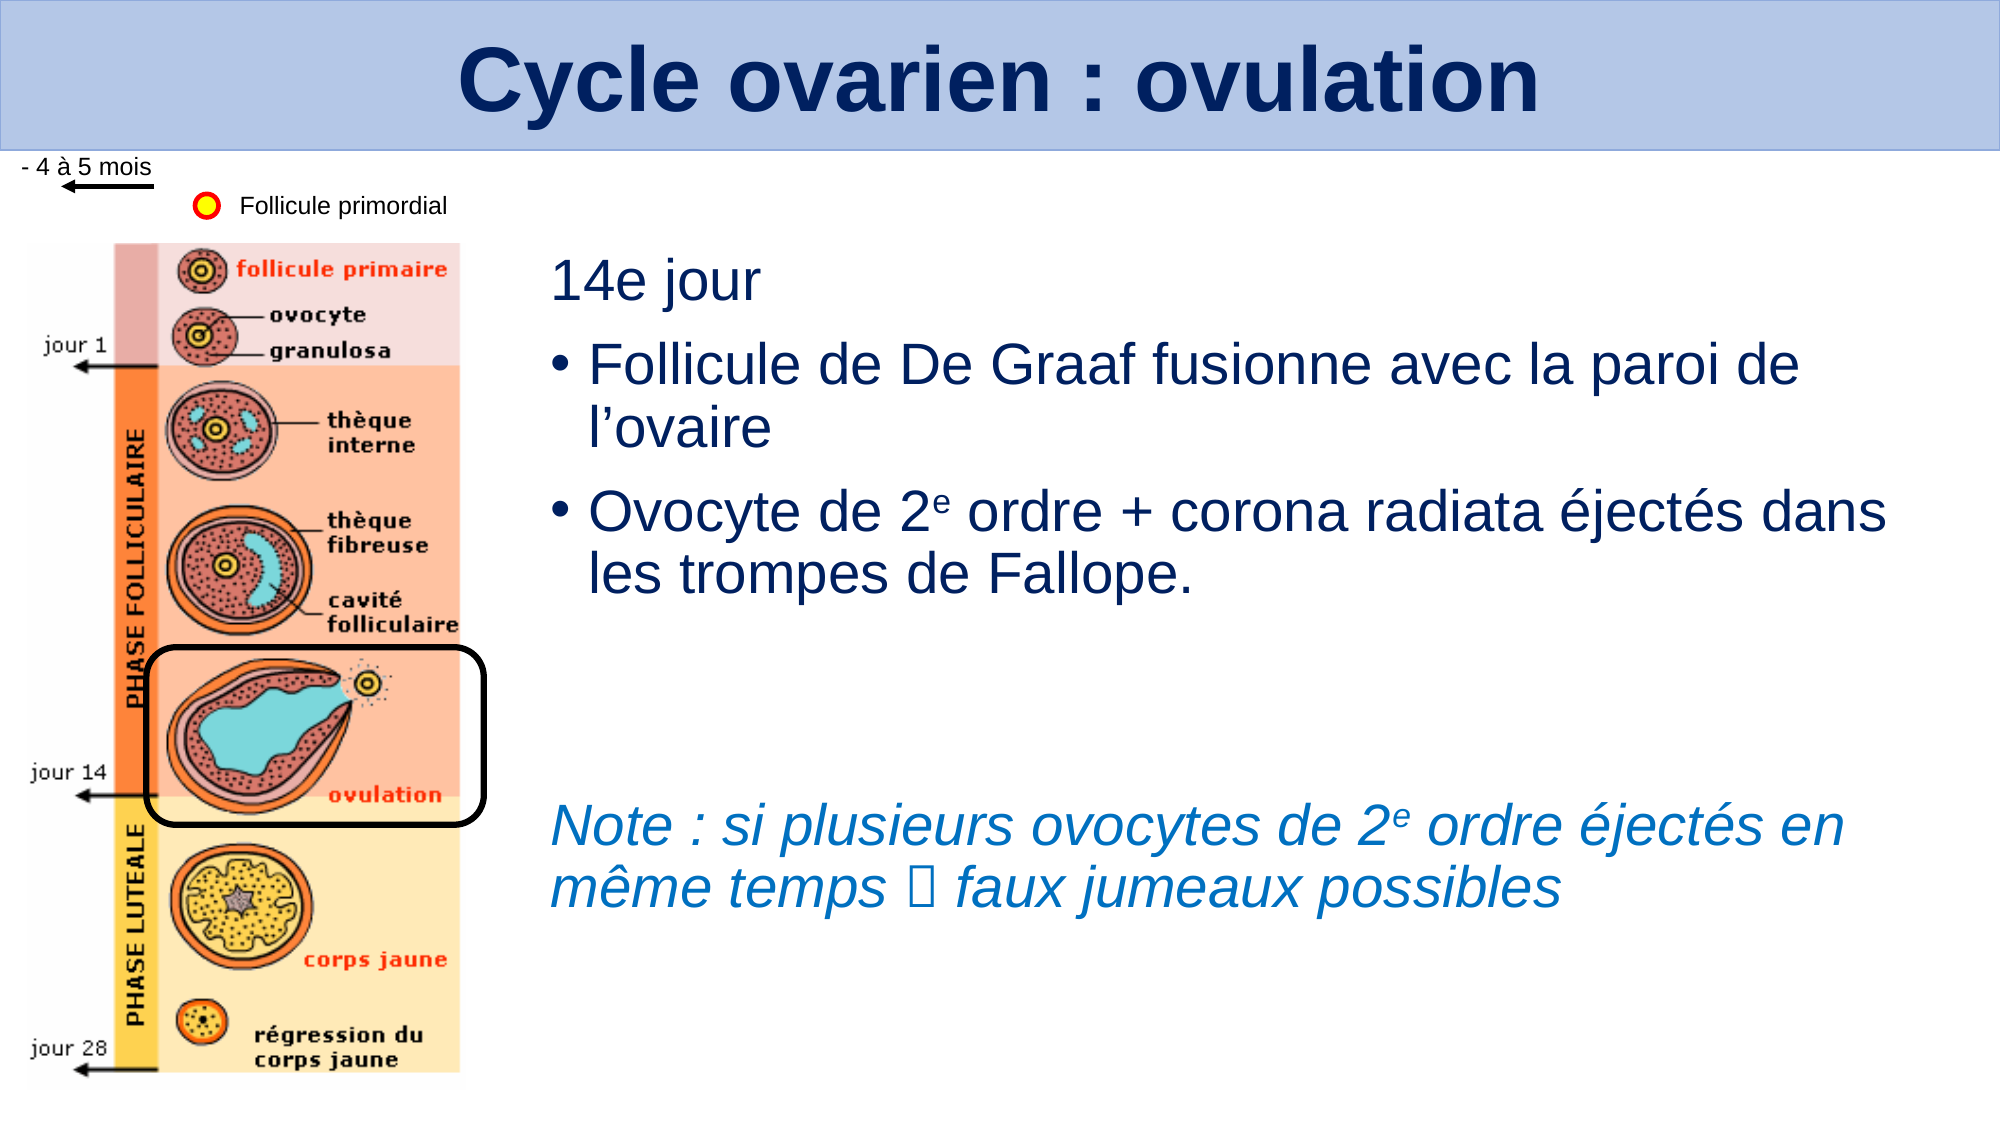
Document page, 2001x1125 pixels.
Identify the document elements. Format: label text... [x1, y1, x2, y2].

text_box Cycle ovarien : ovulation [0, 0, 2000, 151]
list 14e jour Follicule de De Graaf fusionne avec la paroi de l’ovaire Ovocyte de 2e ordre + corona radiata éjectés dans les trompes de Fallope. Note : si plusieurs ovocytes de 2e ordre éjectés en même temps  faux jumeaux possibles [535, 243, 1923, 1056]
text_box [466, 648, 485, 824]
text_box [193, 205, 220, 219]
text_box Follicule primordial [224, 185, 466, 243]
picture [27, 243, 466, 1090]
text_box - 4 à 5 mois [6, 146, 247, 205]
